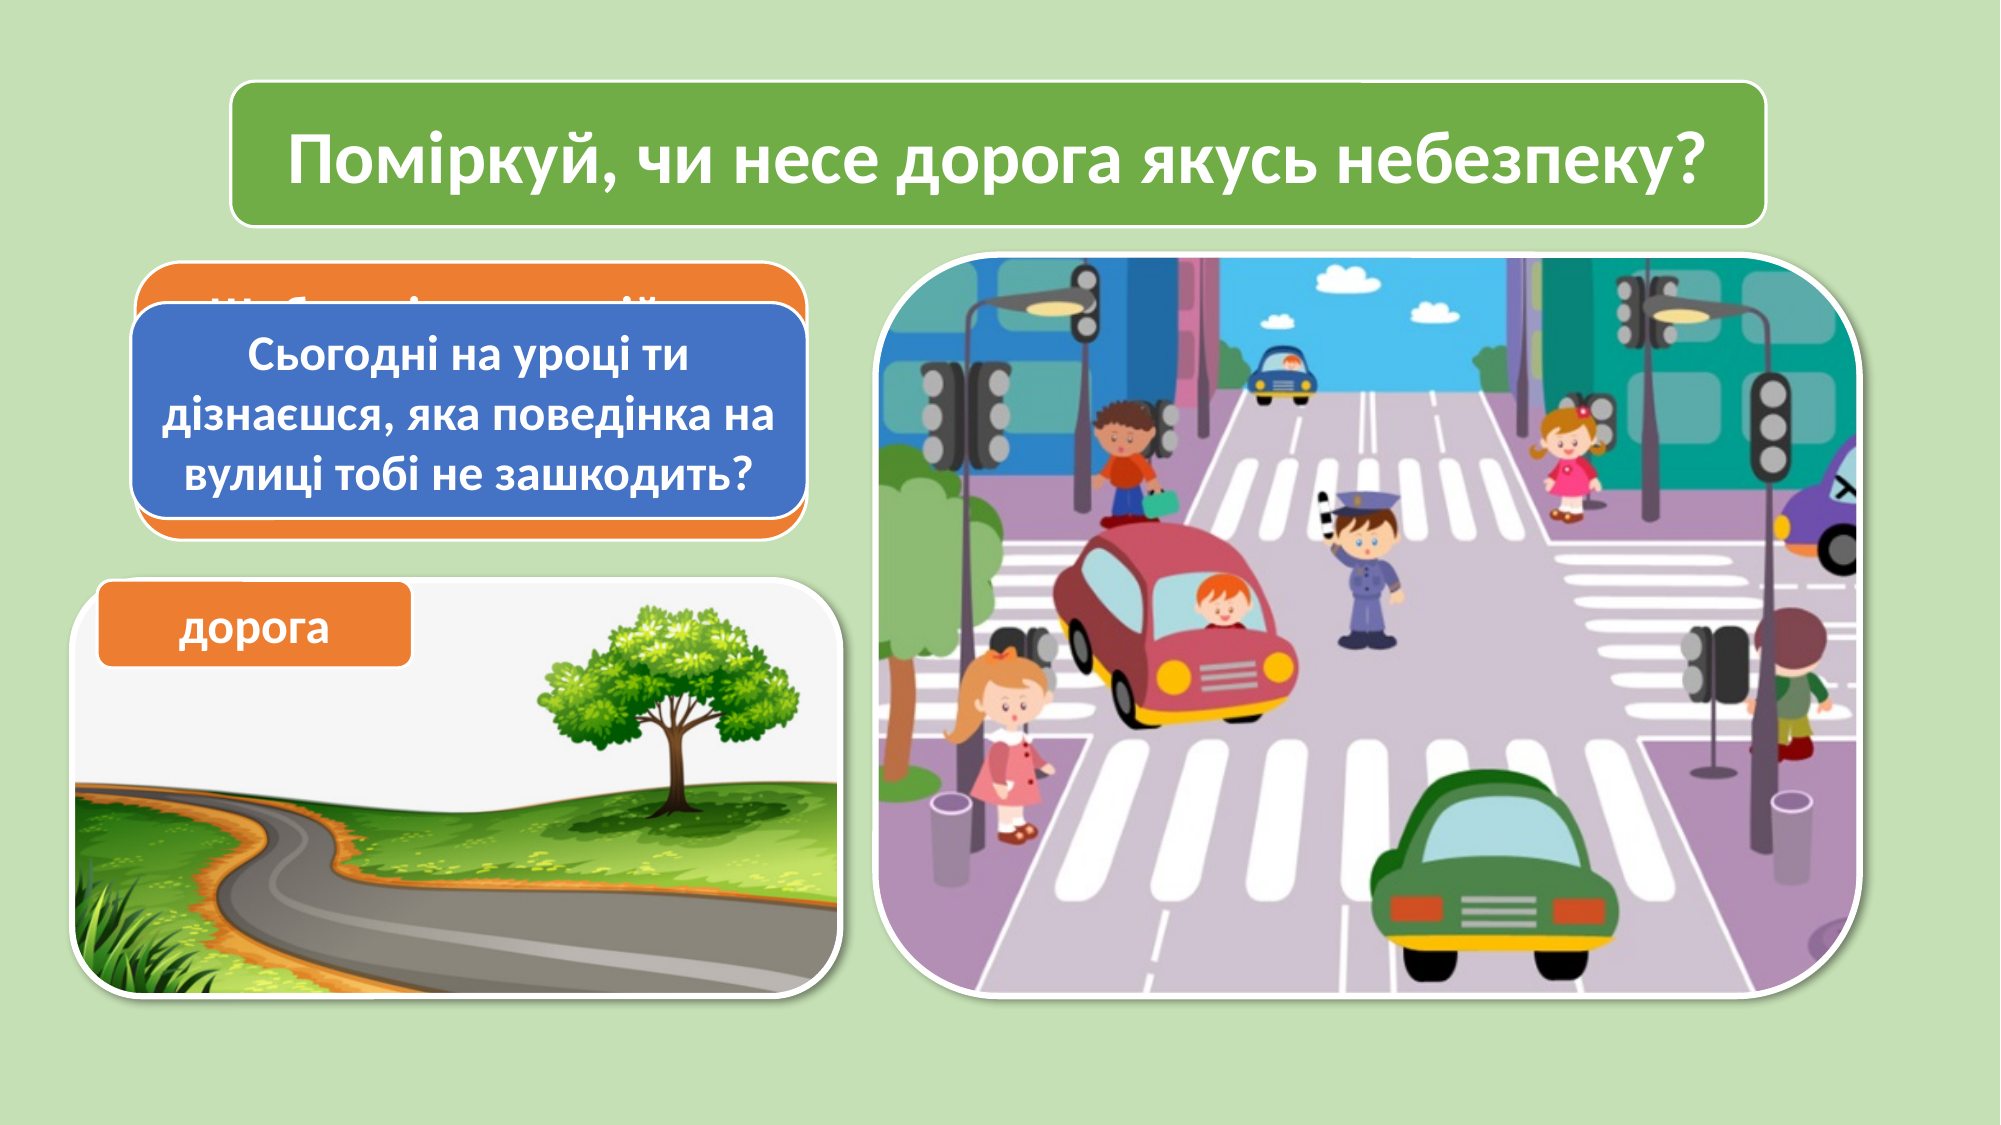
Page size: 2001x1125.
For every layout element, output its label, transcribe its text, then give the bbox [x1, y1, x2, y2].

picture [72, 580, 841, 997]
text_box Сьогодні на уроці ти дізнаєшся, яка поведінка на вулиці тобі не зашкодить? [129, 301, 809, 521]
text_box Поміркуй, чи несе дорога якусь небезпеку? [229, 79, 1768, 229]
text_box Щоб мені кудись дійти, Треба всю її пройти. Бере початок від порога Далека чи близька… [133, 260, 809, 331]
text_box Щоб мені кудись дійти, Треба всю її пройти. Бере початок від порога Далека чи близька… [134, 490, 809, 542]
picture [875, 254, 1860, 997]
